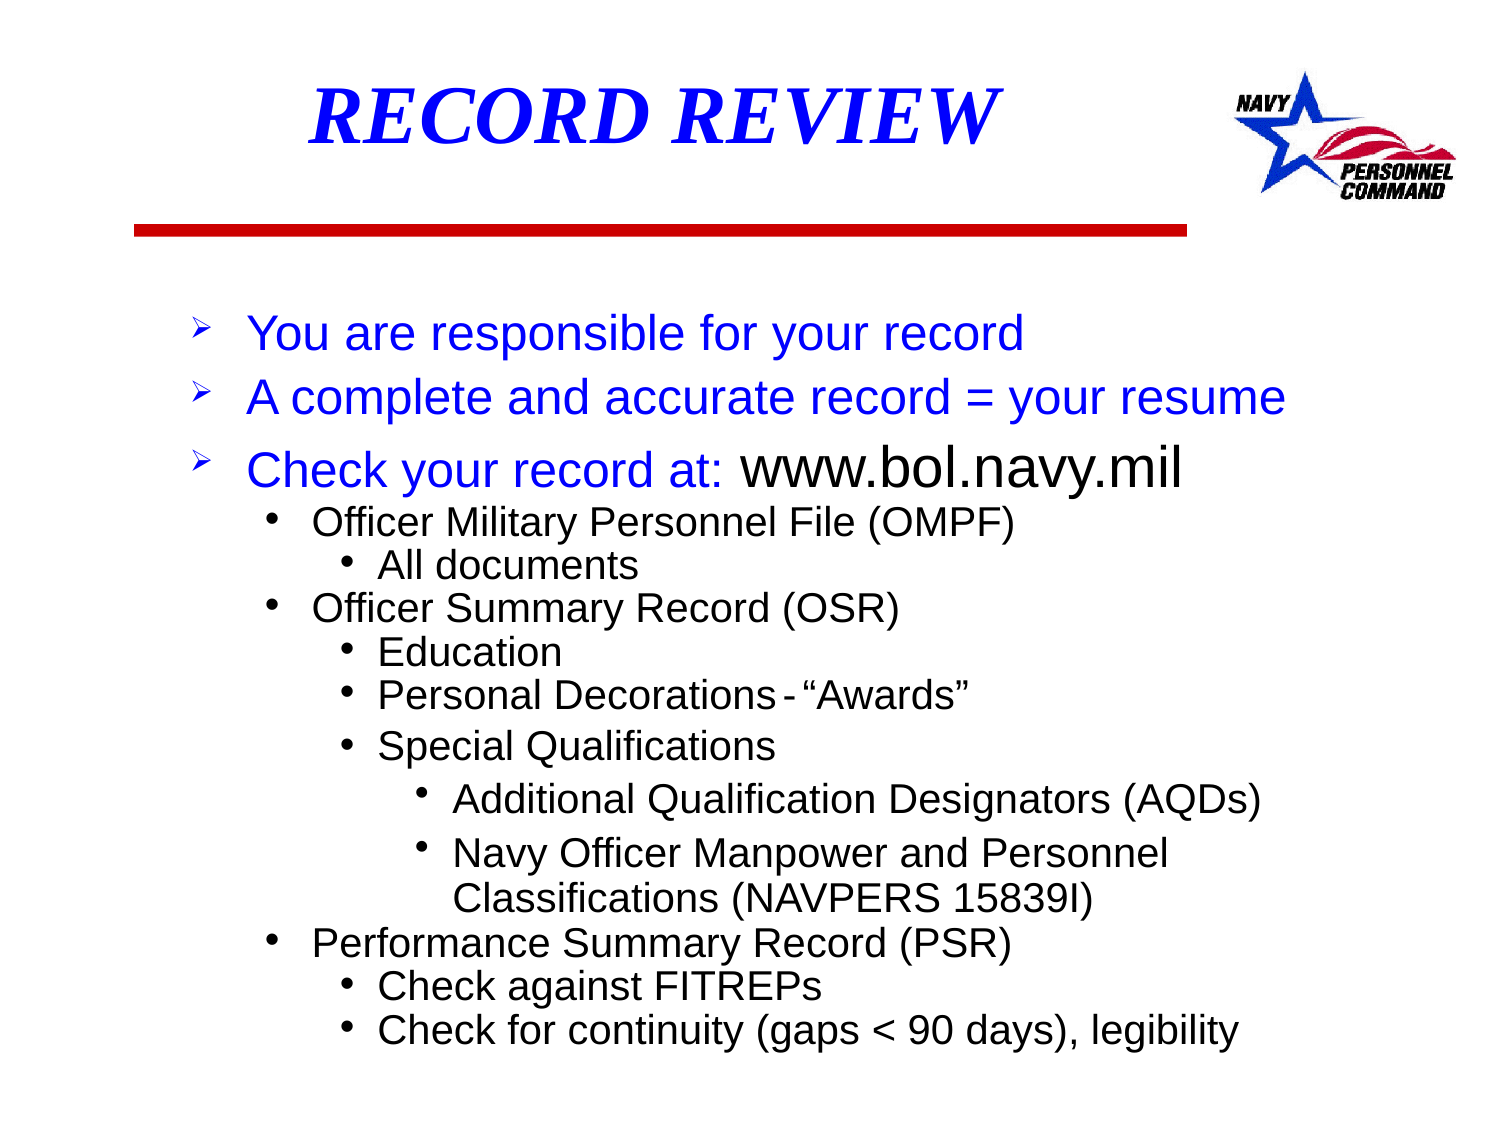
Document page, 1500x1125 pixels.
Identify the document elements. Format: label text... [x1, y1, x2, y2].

title RECORD REVIEW [22, 52, 1286, 169]
list You are responsible for your record A complete and accurate record = your resume Check your record at: www.bol.navy.mil Officer Military Personnel File (OMPF) All documents Officer Summary Record (OSR) Education Personal Decorations - “Awards” Special Qualifications Additional Qualification Designators (AQDs) Navy Officer Manpower and Personnel Classifications (NAVPERS 15839I) Performance Summary Record (PSR) Check against FITREPs Check for continuity (gaps < 90 days), legibility [174, 299, 1326, 1088]
picture [1187, 0, 1500, 277]
